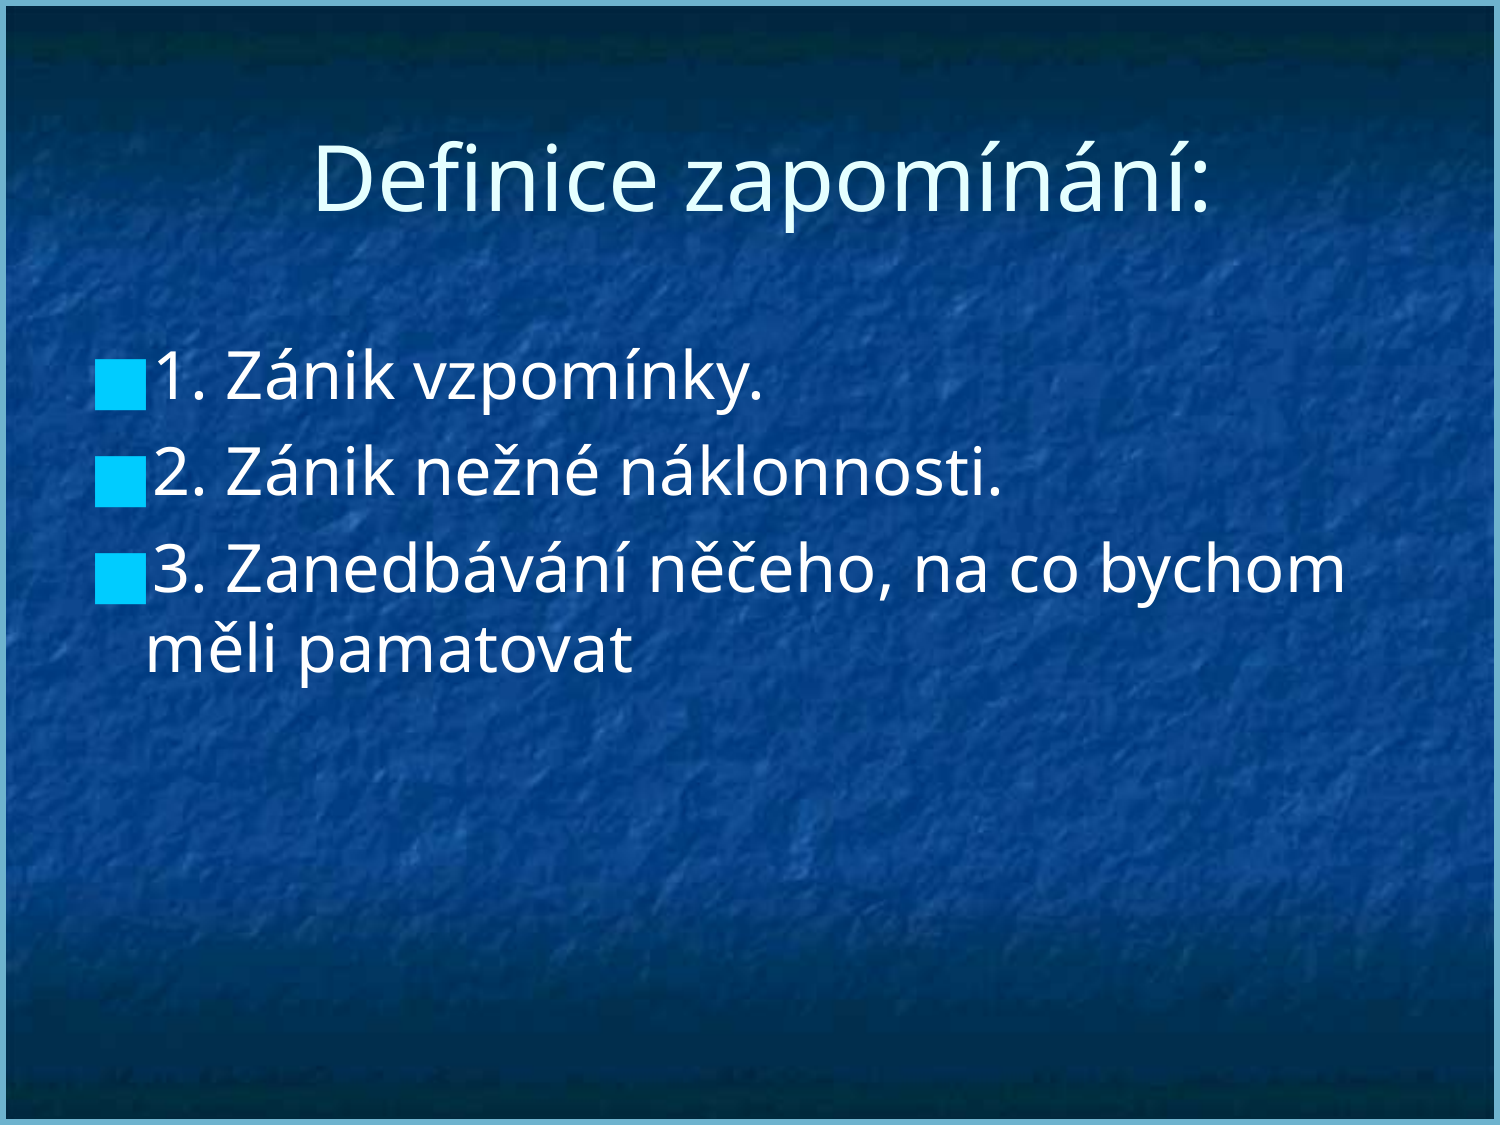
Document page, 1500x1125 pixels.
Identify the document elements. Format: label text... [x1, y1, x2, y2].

text_box Definice zapomínání: [74, 62, 1425, 288]
text_box 1. Zánik vzpomínky. 2. Zánik nežné náklonnosti. 3. Zanedbávání něčeho, na co bychom měli pamatovat [74, 324, 1425, 1000]
text_box [0, 0, 1500, 1125]
